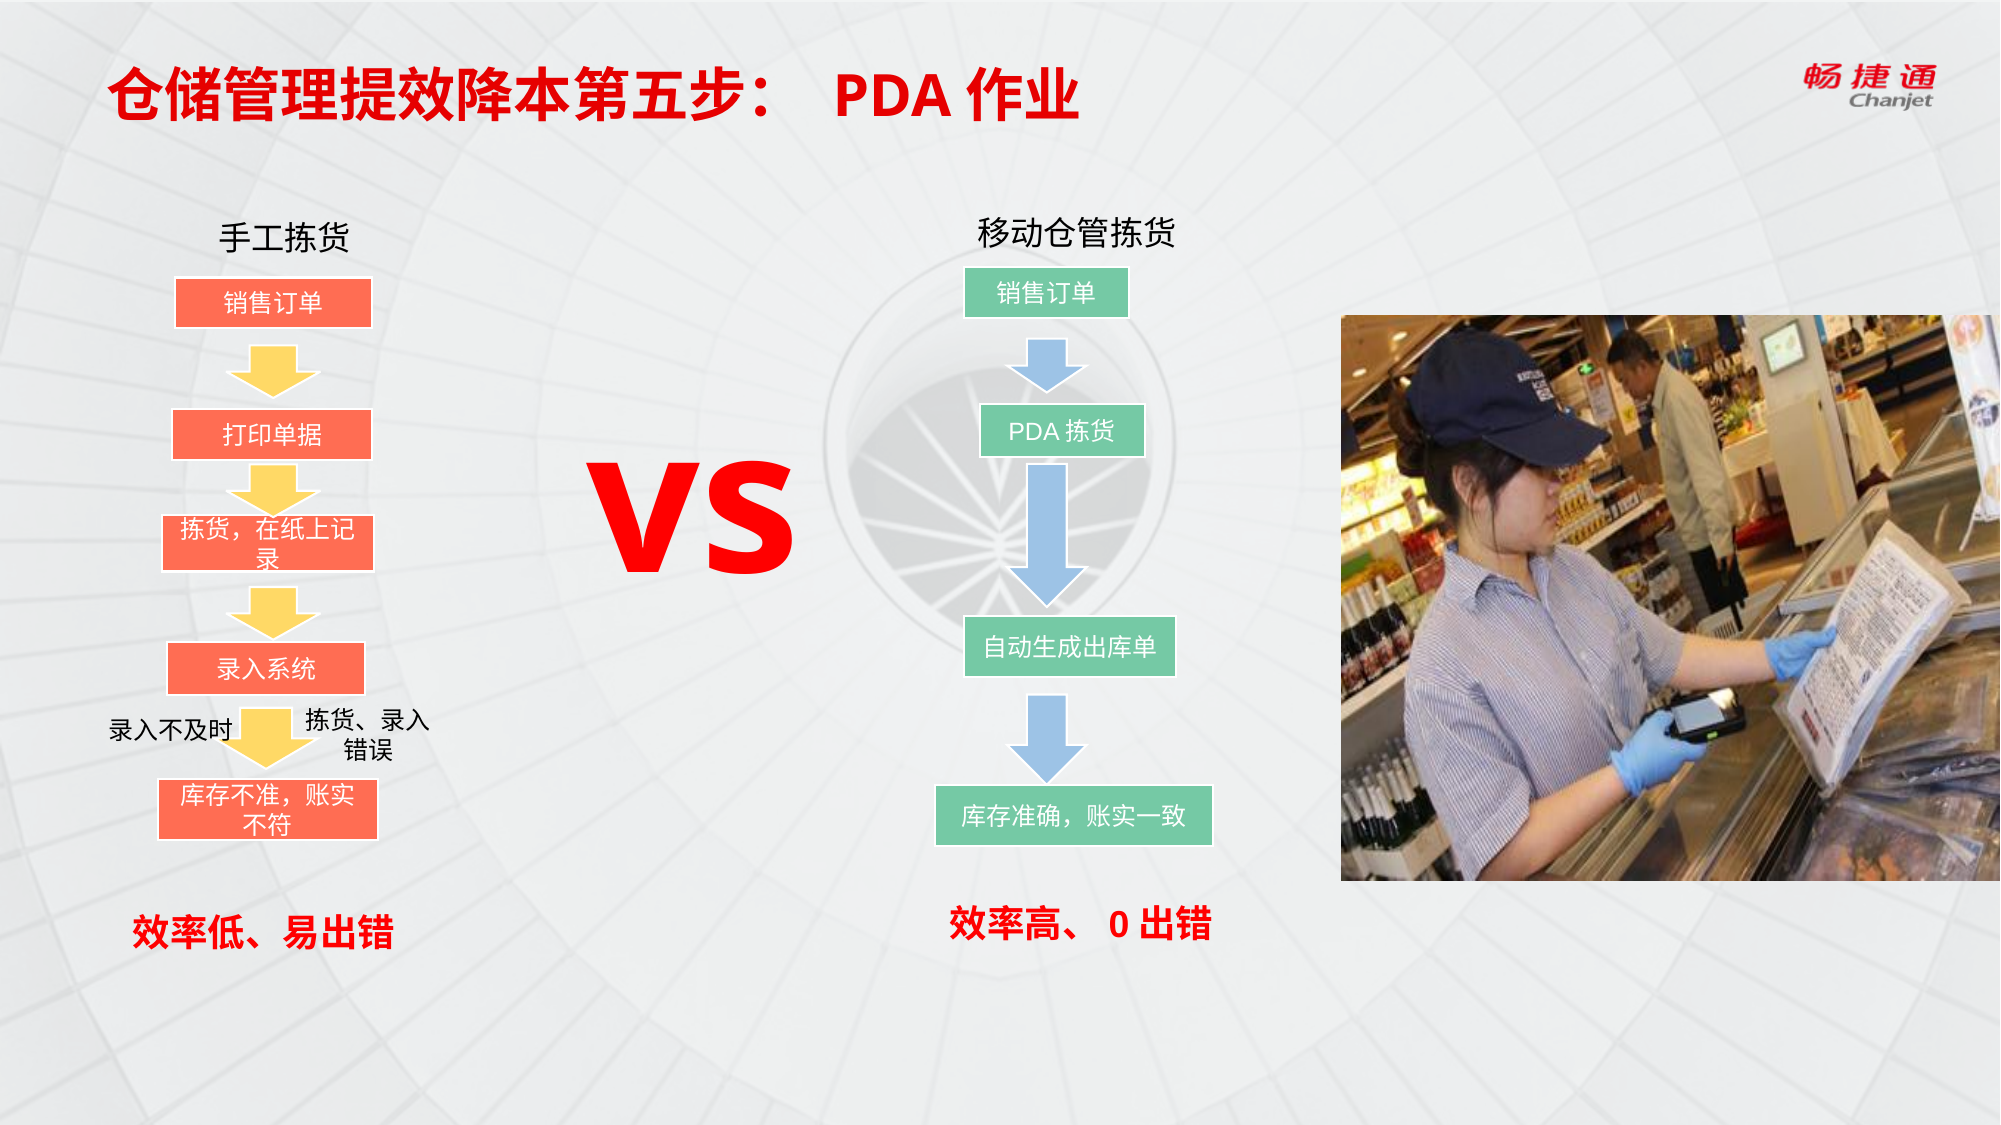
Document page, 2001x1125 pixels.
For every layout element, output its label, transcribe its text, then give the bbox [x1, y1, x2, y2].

text_box vs [572, 365, 988, 621]
text_box [1004, 462, 1090, 609]
text_box [225, 344, 321, 400]
text_box 拣货、录入错误 [282, 710, 455, 760]
picture [1341, 315, 2000, 881]
text_box [1004, 693, 1090, 787]
text_box 手工拣货 [203, 209, 474, 265]
text_box [225, 463, 321, 519]
text_box [238, 706, 294, 771]
text_box [1003, 337, 1091, 394]
text_box 移动仓管拣货 [962, 204, 1233, 260]
text_box 自动生成出库单 [963, 615, 1177, 678]
text_box 销售订单 [174, 276, 373, 329]
text_box 打印单据 [171, 408, 373, 461]
text_box [225, 585, 321, 641]
text_box 销售订单 [963, 266, 1130, 319]
text_box PDA拣货 [988, 403, 1146, 458]
text_box 拣货，在纸上记录 [161, 514, 375, 573]
title 仓储管理提效降本第五步： PDA作业 [91, 43, 1770, 152]
text_box 录入不及时 [74, 704, 268, 754]
text_box 录入系统 [166, 641, 366, 696]
text_box 库存不准，账实不符 [157, 778, 379, 841]
text_box 库存准确，账实一致 [934, 784, 1214, 847]
text_box 效率低、易出错 [118, 901, 582, 961]
text_box 效率高、0出错 [934, 892, 1398, 953]
picture [1801, 57, 1937, 115]
